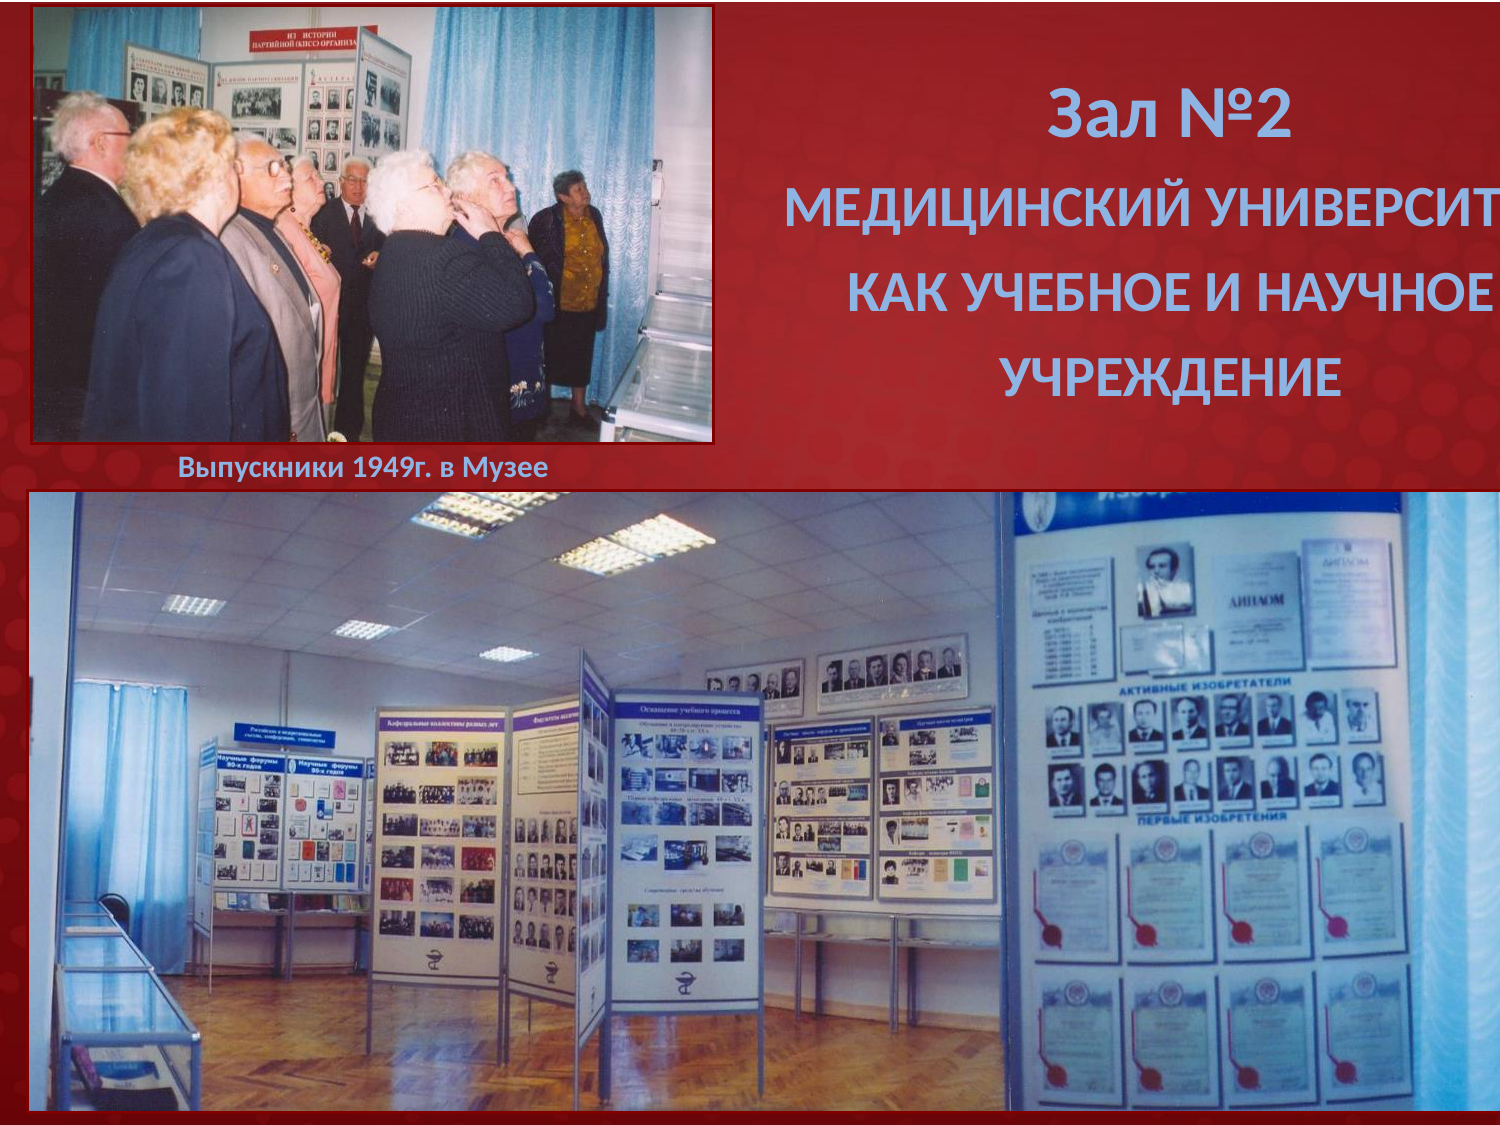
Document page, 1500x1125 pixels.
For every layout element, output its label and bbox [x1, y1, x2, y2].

list [0, 2, 1500, 1125]
picture [32, 6, 713, 443]
picture [29, 491, 1500, 1111]
